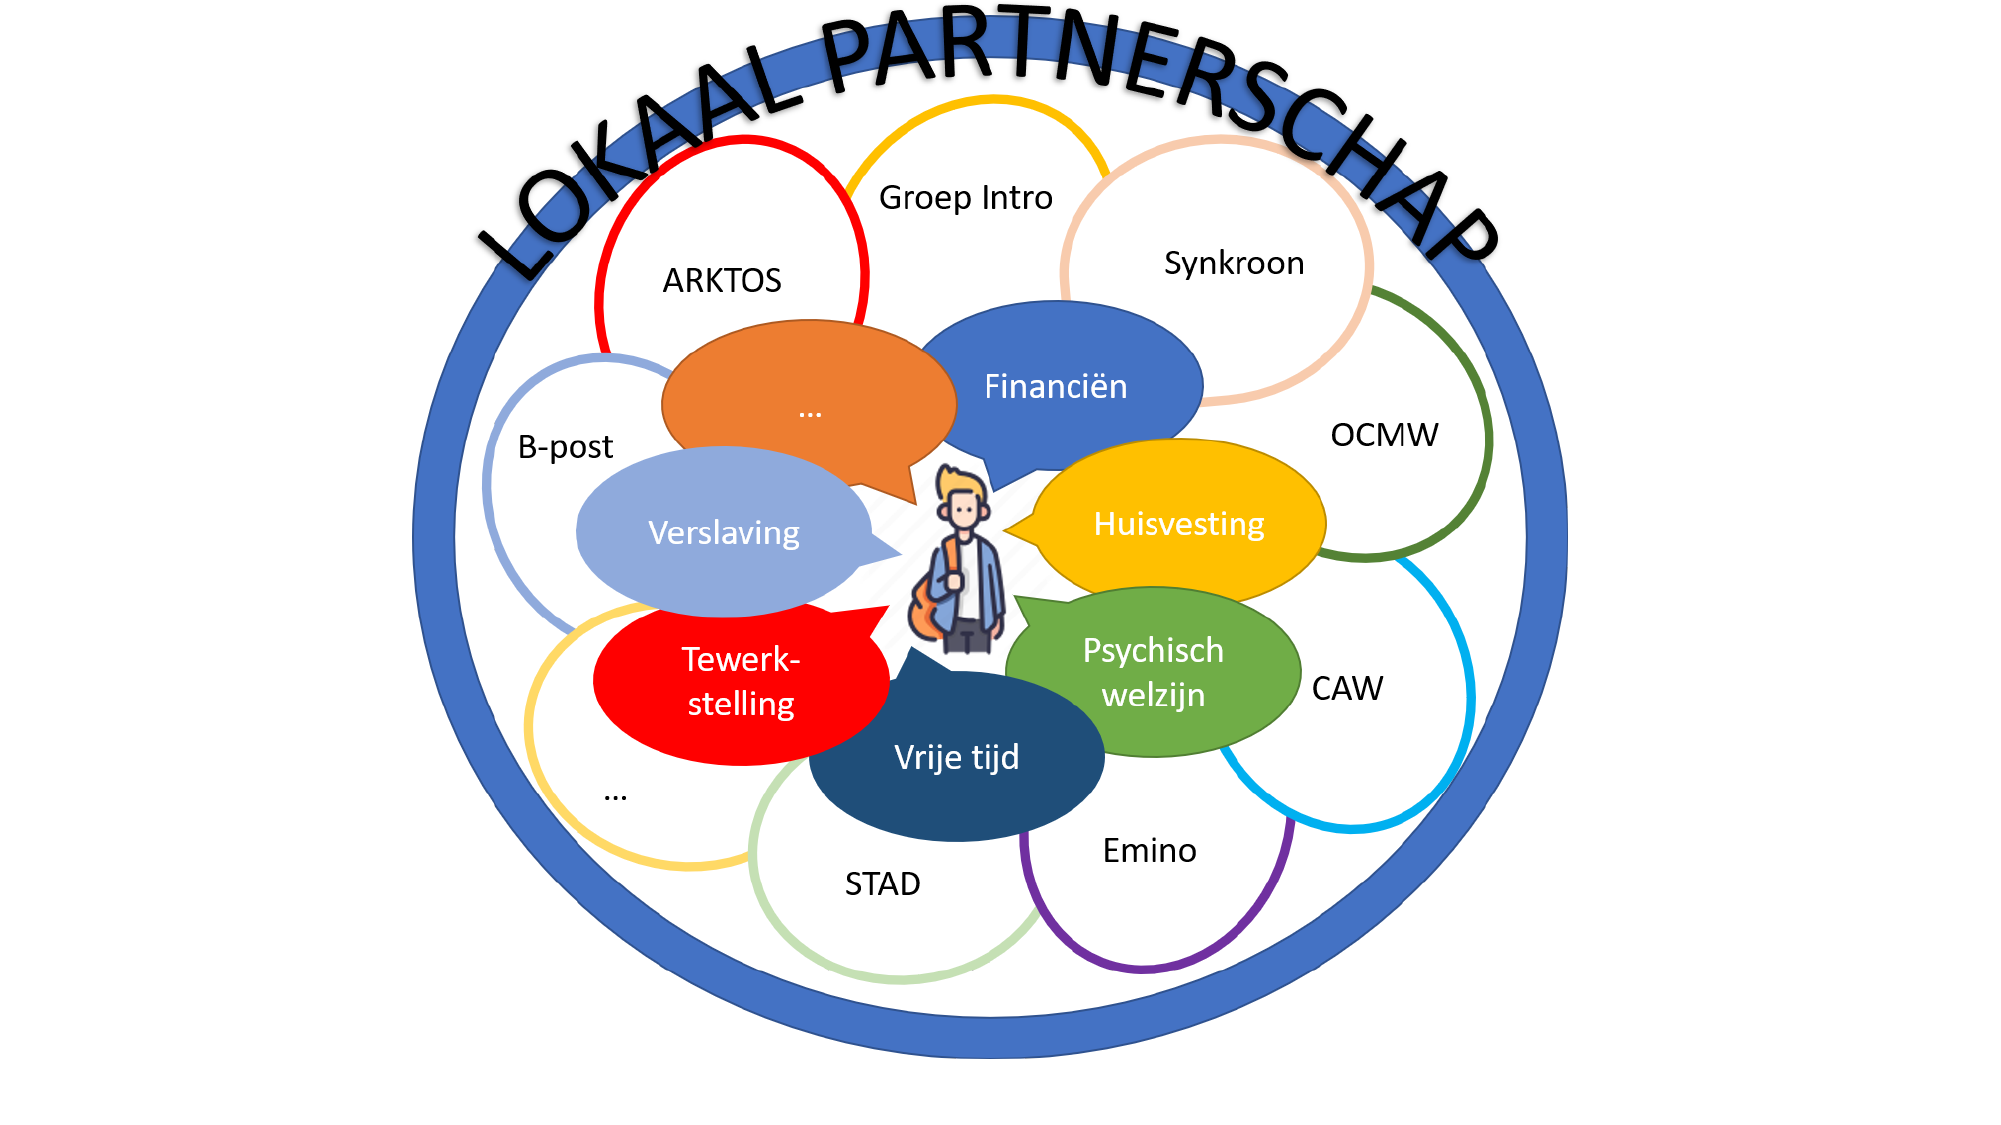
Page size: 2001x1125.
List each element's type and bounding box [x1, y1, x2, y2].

picture [411, 0, 1568, 1059]
